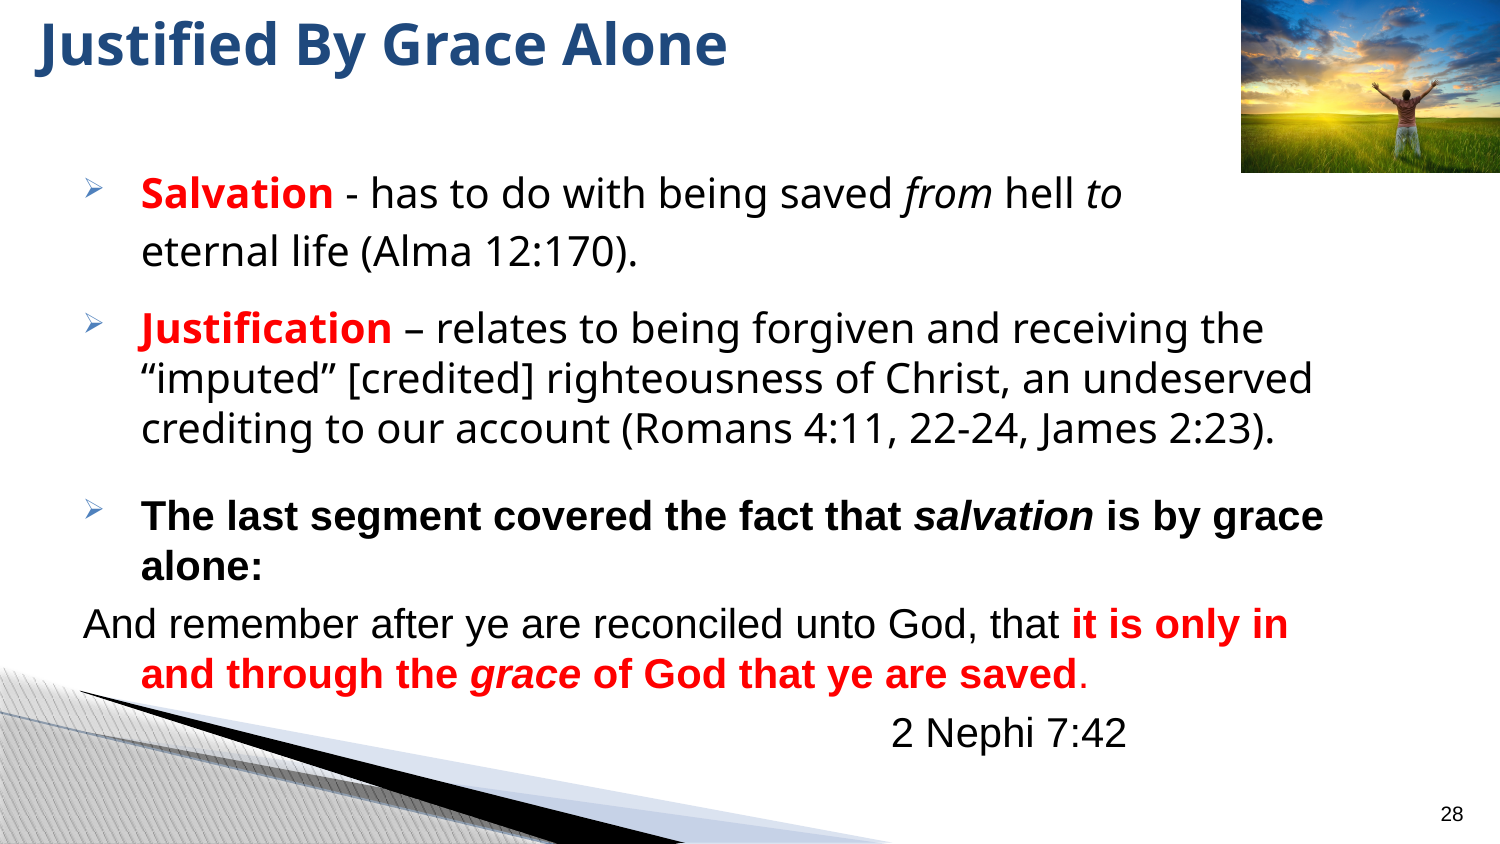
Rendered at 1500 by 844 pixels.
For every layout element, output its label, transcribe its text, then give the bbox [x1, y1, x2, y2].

picture [1241, 0, 1500, 173]
slide_number 28 [1374, 784, 1479, 834]
title Justified By Grace Alone [24, 0, 1238, 85]
list Salvation - has to do with being saved from hell to eternal life (Alma 12:170). Justification – relates to being forgiven and receiving the “imputed” [credited] righteousness of Christ, an undeserved crediting to our account (Romans 4:11, 22-24, James 2:23). The last segment covered the fact that salvation is by grace alone: And remember after ye are reconciled unto God, that it is only in and through the grace of God that ye are saved. 2 Nephi 7:42 [50, 159, 1388, 844]
